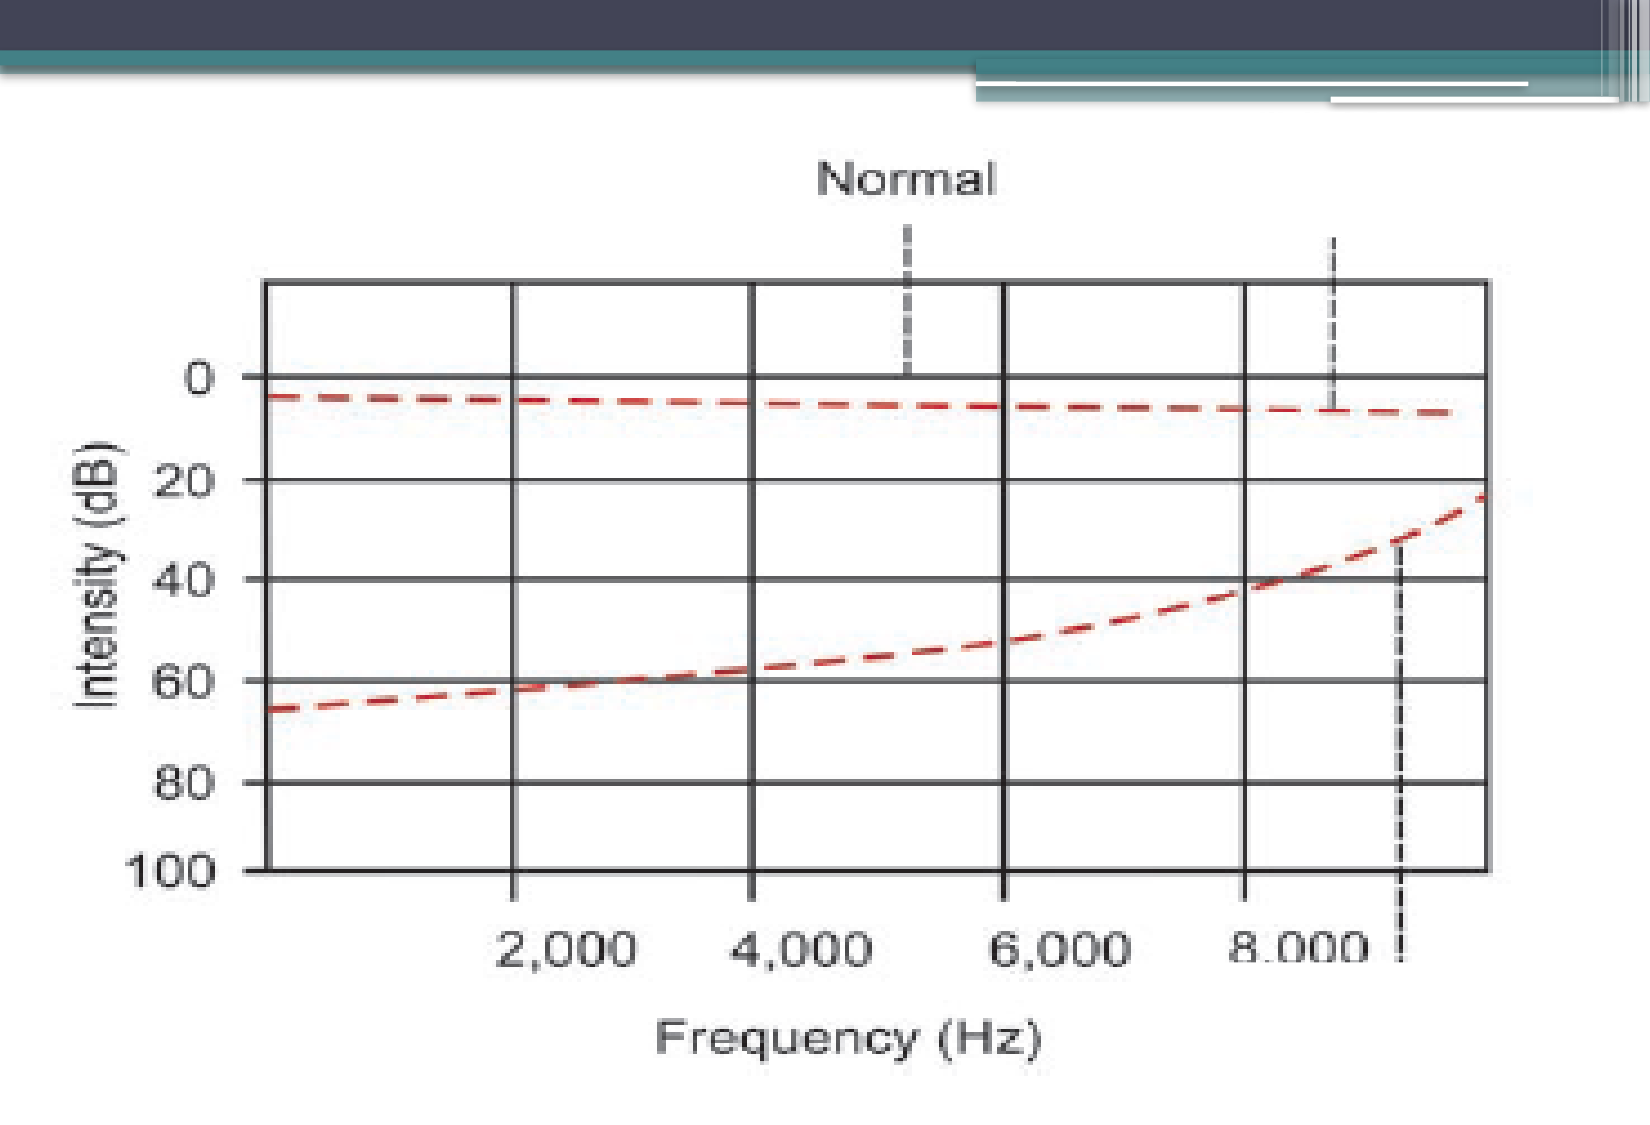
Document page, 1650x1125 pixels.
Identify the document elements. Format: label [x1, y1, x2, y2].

list [49, 112, 1601, 1088]
